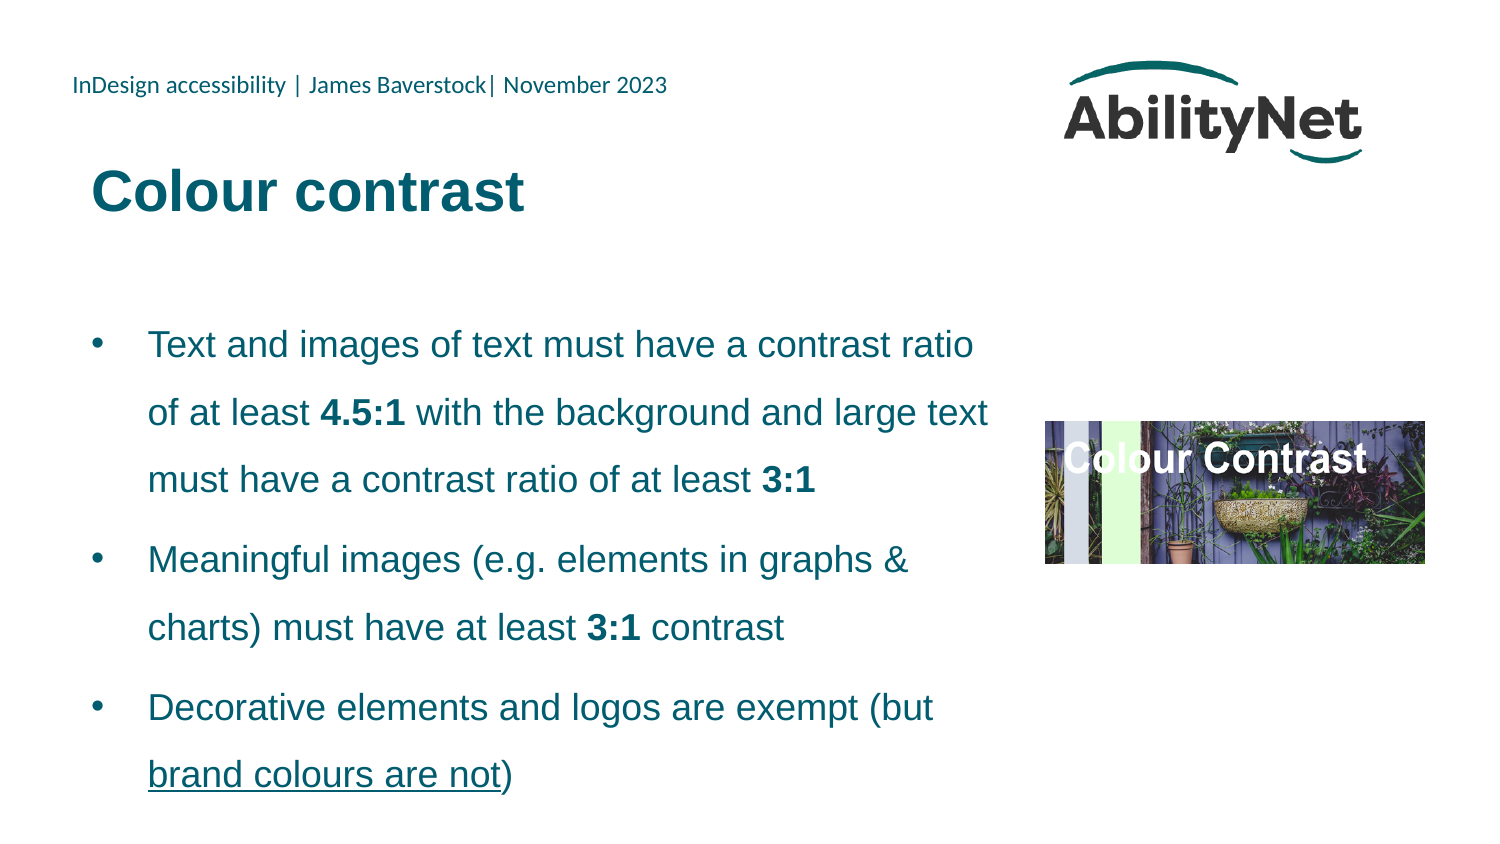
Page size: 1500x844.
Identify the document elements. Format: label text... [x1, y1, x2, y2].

picture [1045, 421, 1426, 564]
picture [1020, 17, 1403, 204]
text_box Text and images of text must have a contrast ratio of at least 4.5:1 with the background and large text must have a contrast ratio of at least 3:1 Meaningful images (e.g. elements in graphs & charts) must have at least 3:1 contrast Decorative elements and logos are exempt (but brand colours are not) [76, 290, 1022, 755]
title Colour contrast [76, 89, 1370, 231]
